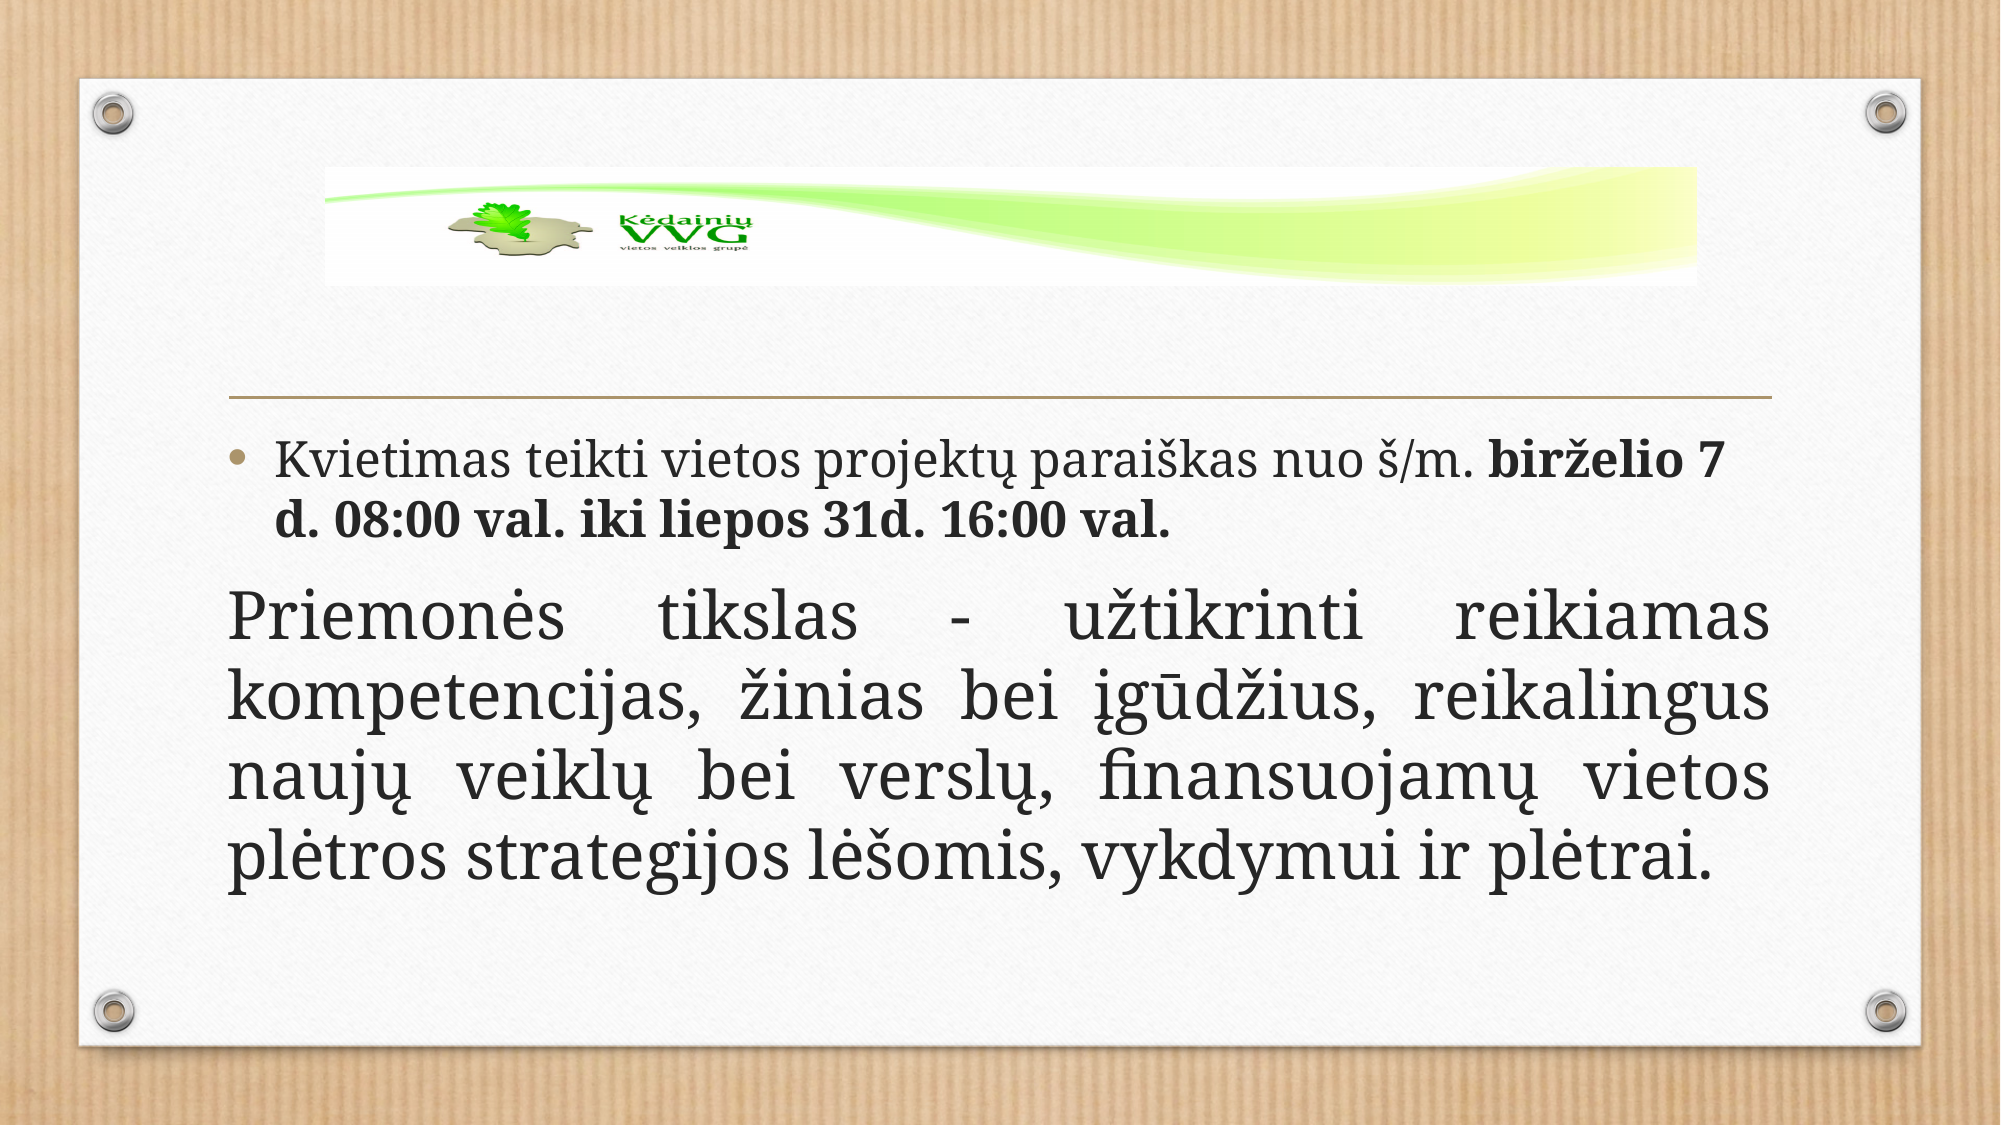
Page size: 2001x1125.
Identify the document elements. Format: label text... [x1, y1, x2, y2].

picture [0, 0, 2001, 1125]
list Kvietimas teikti vietos projektų paraiškas nuo š/m. birželio 7 d. 08:00 val. iki liepos 31d. 16:00 val. Priemonės tikslas - užtikrinti reikiamas kompetencijas, žinias bei įgūdžius, reikalingus naujų veiklų bei verslų, finansuojamų vietos plėtros strategijos lėšomis, vykdymui ir plėtrai. [212, 419, 1788, 964]
